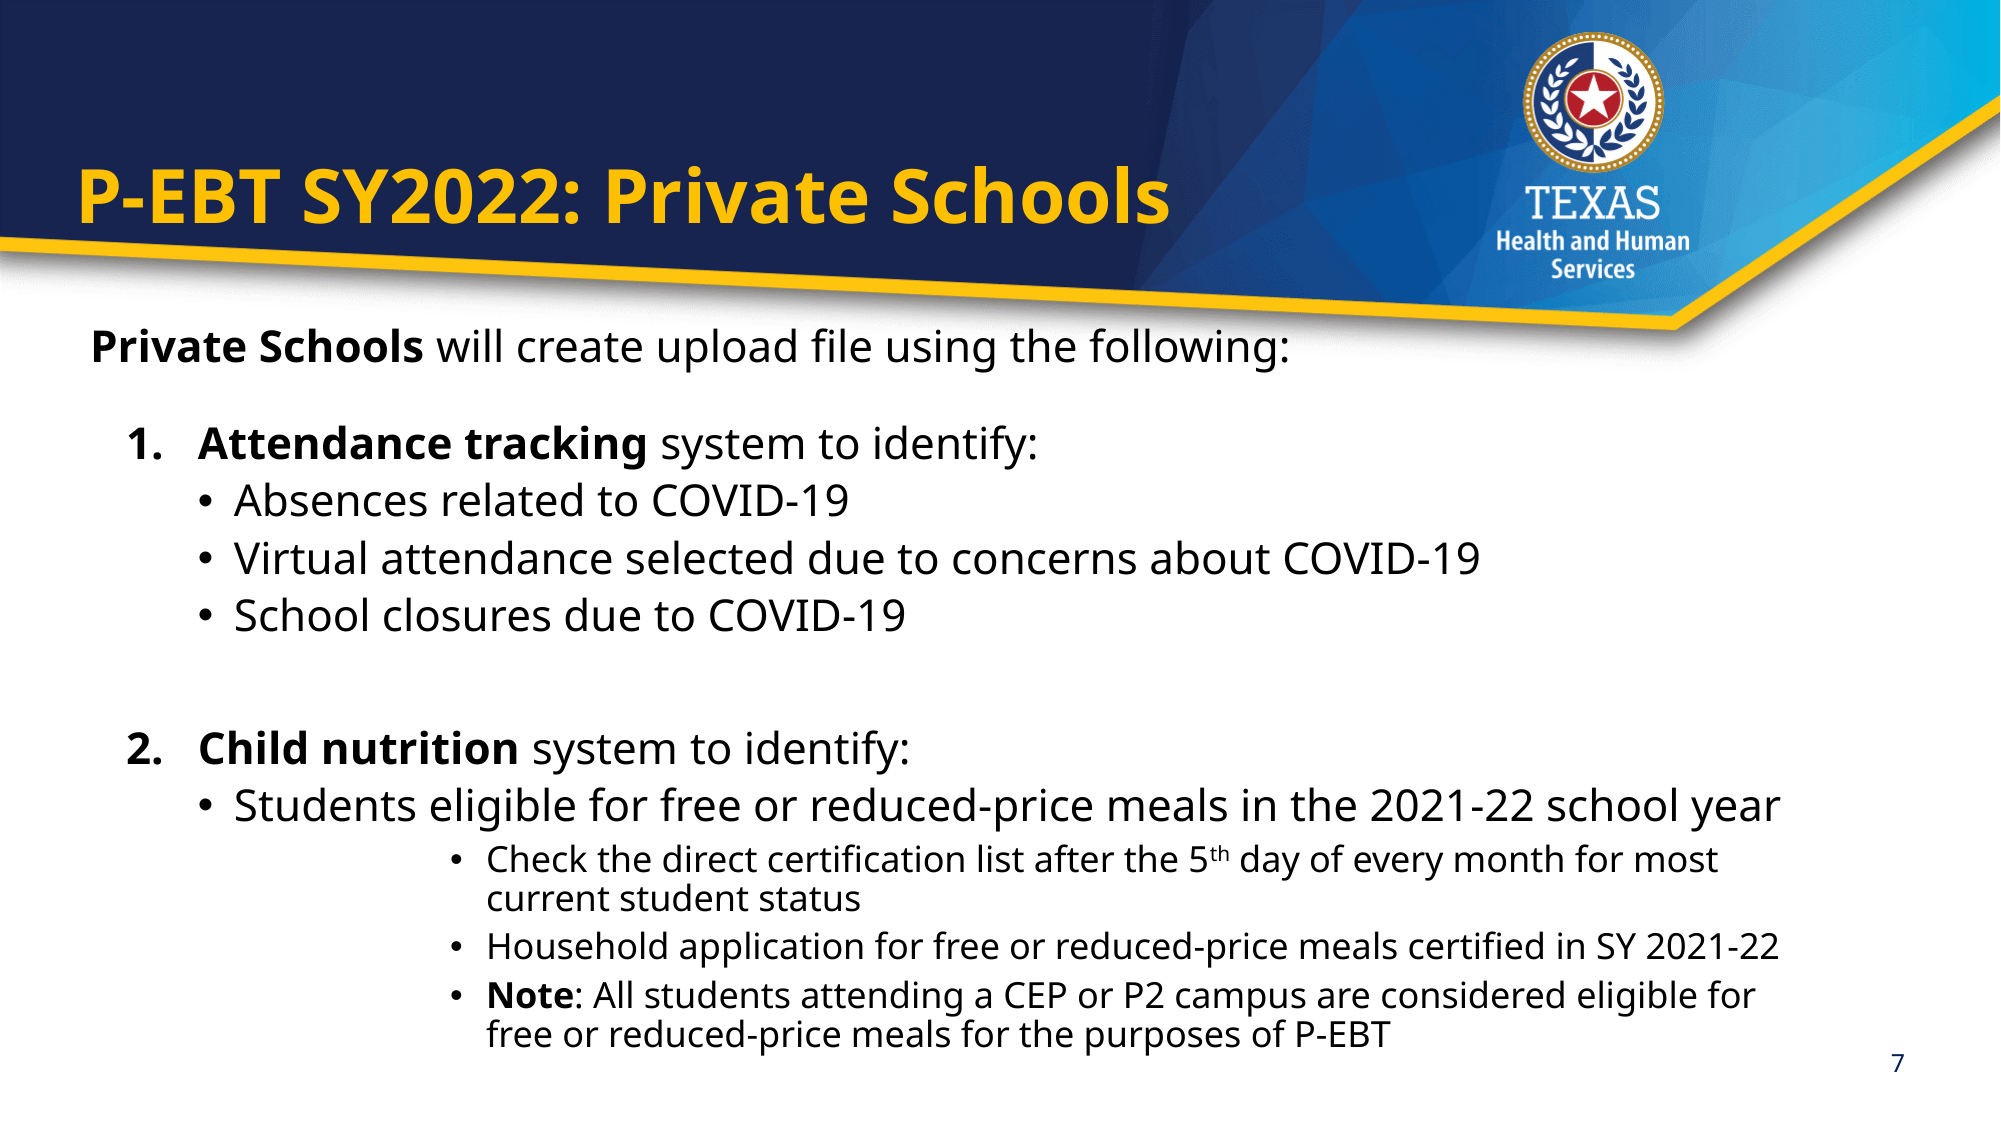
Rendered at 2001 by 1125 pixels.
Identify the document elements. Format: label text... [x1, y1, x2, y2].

title P-EBT SY2022: Private Schools [75, 45, 1440, 240]
slide_number 7 [1770, 1035, 1920, 1095]
list Private Schools will create upload file using the following: Attendance tracking system to identify: Absences related to COVID-19 Virtual attendance selected due to concerns about COVID-19 School closures due to COVID-19 Child nutrition system to identify: Students eligible for free or reduced-price meals in the 2021-22 school year Check the direct certification list after the 5th day of every month for most current student status Household application for free or reduced-price meals certified in SY 2021-22 Note: All students attending a CEP or P2 campus are considered eligible for free or reduced-price meals for the purposes of P-EBT [75, 317, 1804, 1100]
picture [0, 0, 2001, 1125]
